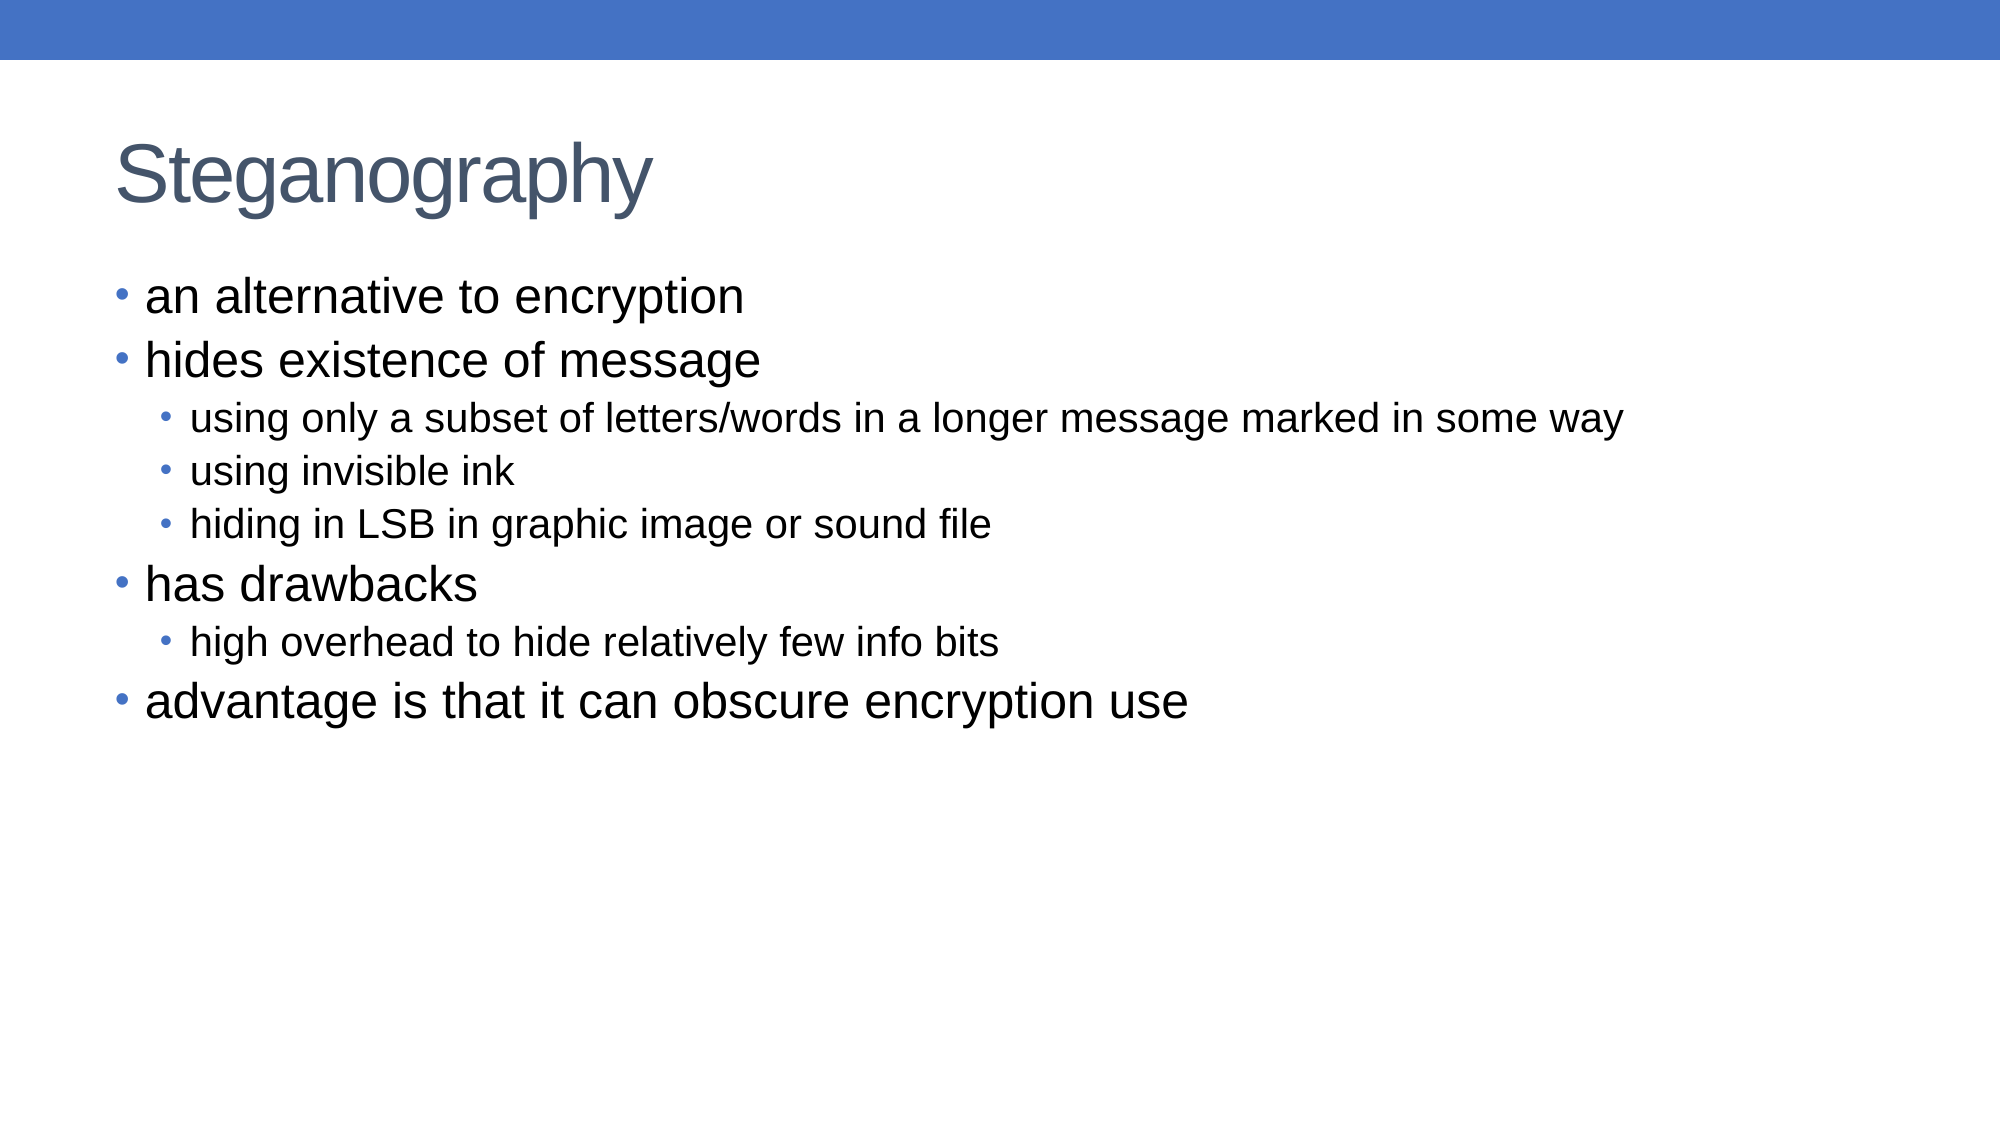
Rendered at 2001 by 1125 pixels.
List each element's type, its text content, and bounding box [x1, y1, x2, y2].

list an alternative to encryption hides existence of message using only a subset of letters/words in a longer message marked in some way using invisible ink hiding in LSB in graphic image or sound file has drawbacks high overhead to hide relatively few info bits advantage is that it can obscure encryption use [99, 262, 1900, 1063]
title Steganography [99, 87, 1900, 250]
